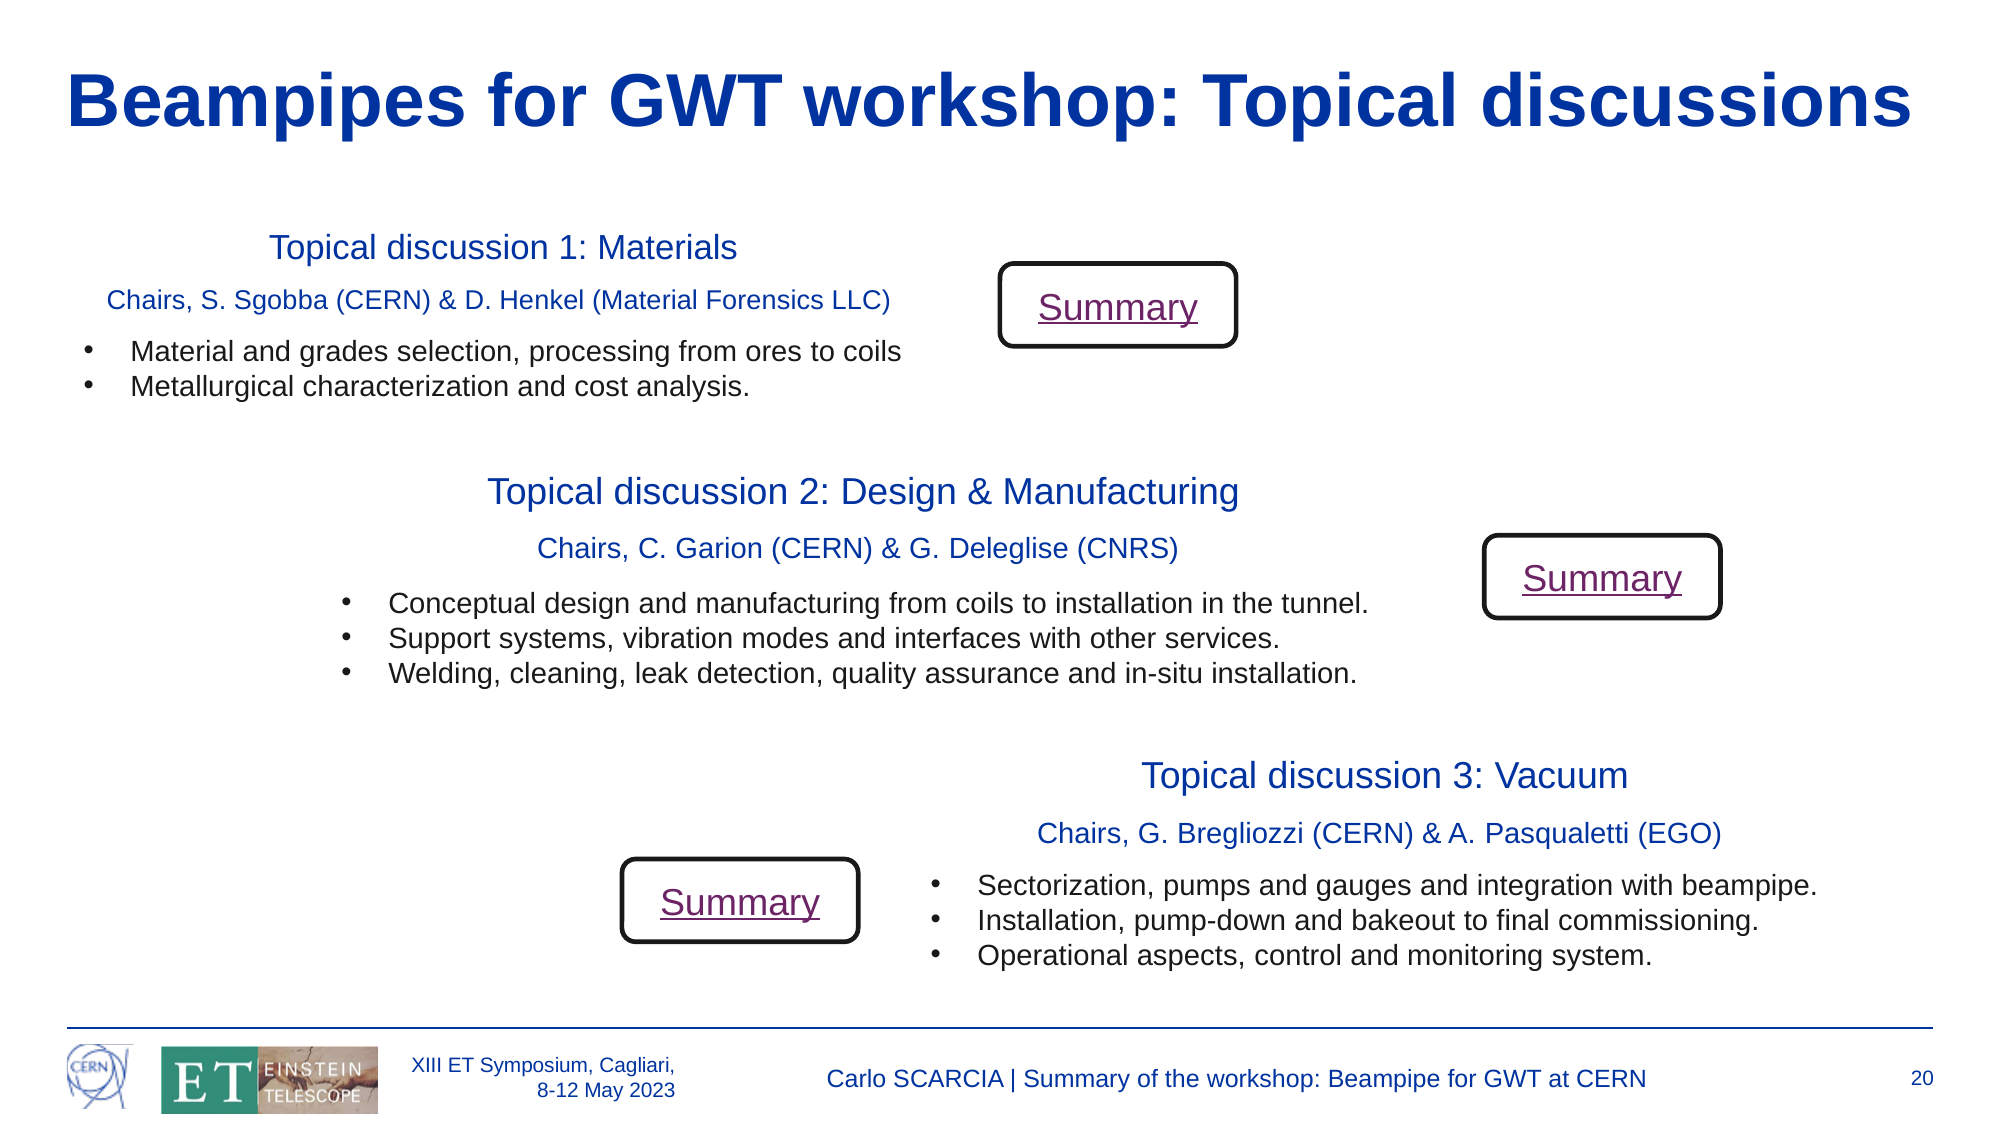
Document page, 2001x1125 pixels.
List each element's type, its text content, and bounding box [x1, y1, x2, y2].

text_box Conceptual design and manufacturing from coils to installation in the tunnel. Support systems, vibration modes and interfaces with other services. Welding, cleaning, leak detection, quality assurance and in-situ installation. [326, 576, 1390, 697]
picture [161, 1046, 378, 1114]
text_box Topical discussion 1: Materials Chairs, S. Sgobba (CERN) & D. Henkel (Material Forensics LLC) [89, 210, 909, 324]
slide_number 20 [1822, 1047, 1934, 1108]
text_box Sectorization, pumps and gauges and integration with beampipe. Installation, pump-down and bakeout to final commissioning. Operational aspects, control and monitoring system. [915, 859, 1844, 979]
text_box Topical discussion 3: Vacuum Chairs, G. Bregliozzi (CERN) & A. Pasqualetti (EGO) [906, 740, 1854, 866]
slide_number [409, 1046, 676, 1107]
text_box Summary [620, 857, 860, 943]
footer Carlo SCARCIA | Summary of the workshop: Beampipe for GWT at CERN [698, 1047, 1777, 1108]
text_box Topical discussion 2: Design & Manufacturing Chairs, C. Garion (CERN) & G. Deleglise (CNRS) [459, 456, 1258, 576]
text_box Summary [1483, 534, 1722, 620]
title Beampipes for GWT workshop: Topical discussions [66, 61, 1933, 144]
text_box Summary [998, 262, 1238, 348]
text_box Material and grades selection, processing from ores to coils Metallurgical characterization and cost analysis. [68, 324, 929, 410]
